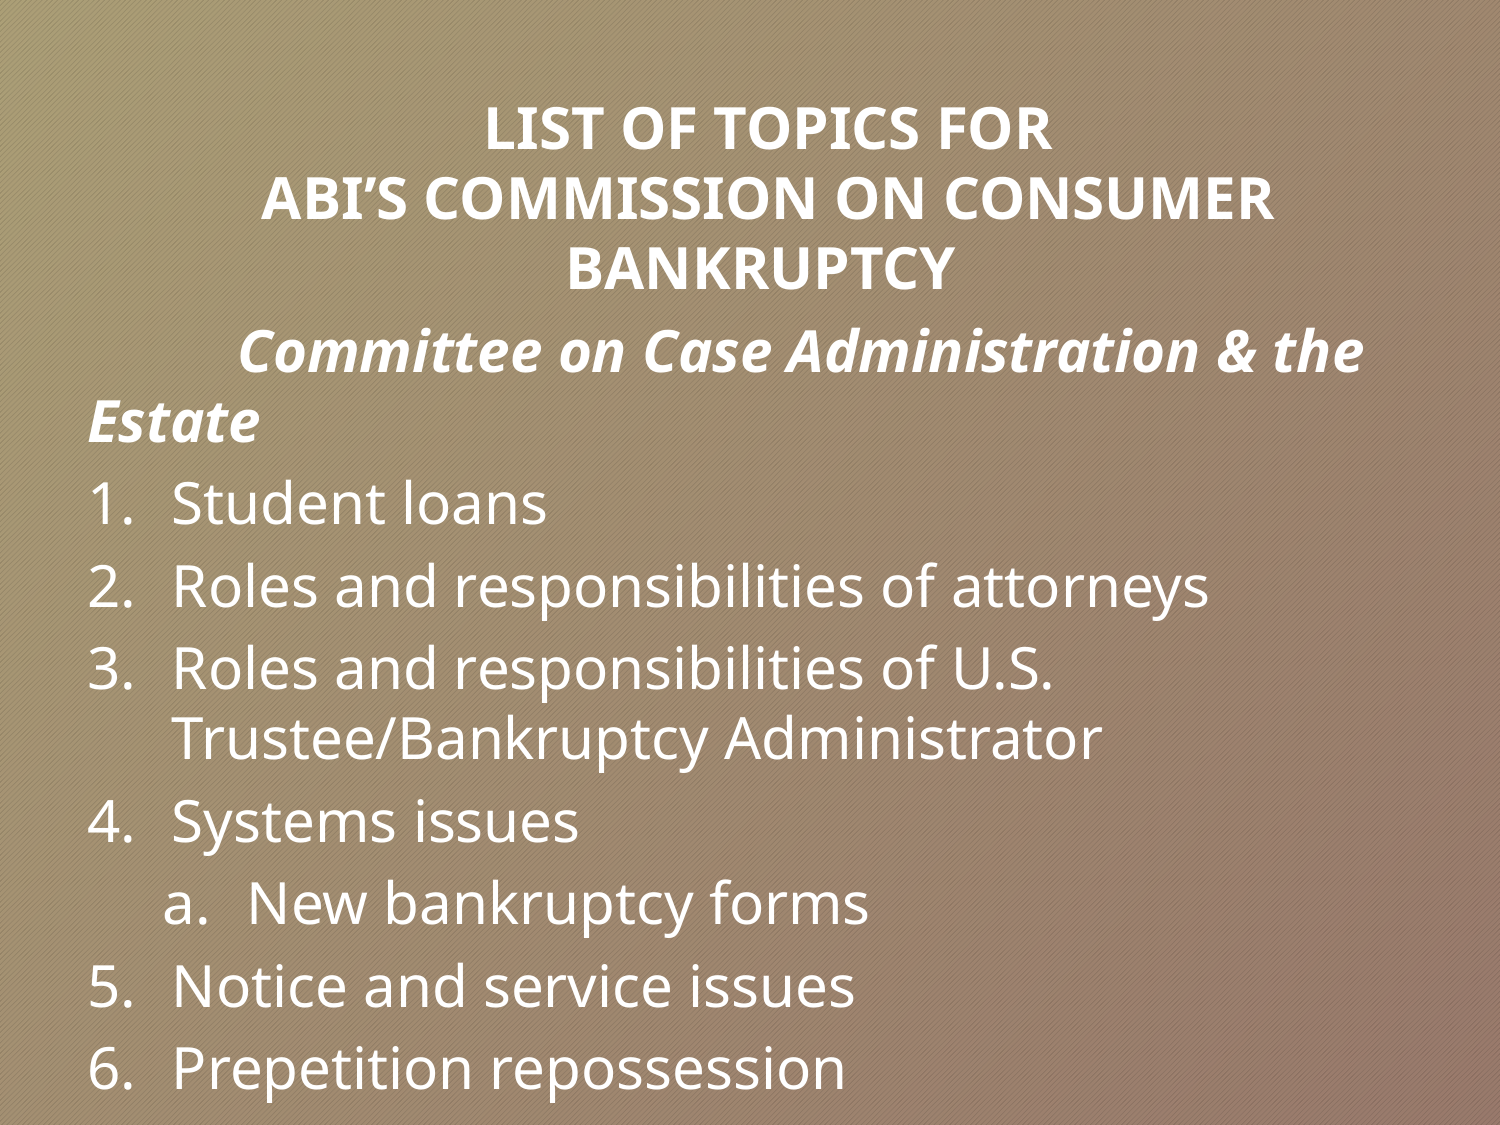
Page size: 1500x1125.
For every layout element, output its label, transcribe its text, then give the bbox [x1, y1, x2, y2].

text_box LIST OF TOPICS FOR ABI’S COMMISSION ON CONSUMER BANKRUPTCY Committee on Case Administration & the Estate Student loans Roles and responsibilities of attorneys Roles and responsibilities of U.S. Trustee/Bankruptcy Administrator Systems issues New bankruptcy forms Notice and service issues Prepetition repossession Exemptions [72, 84, 1465, 1125]
